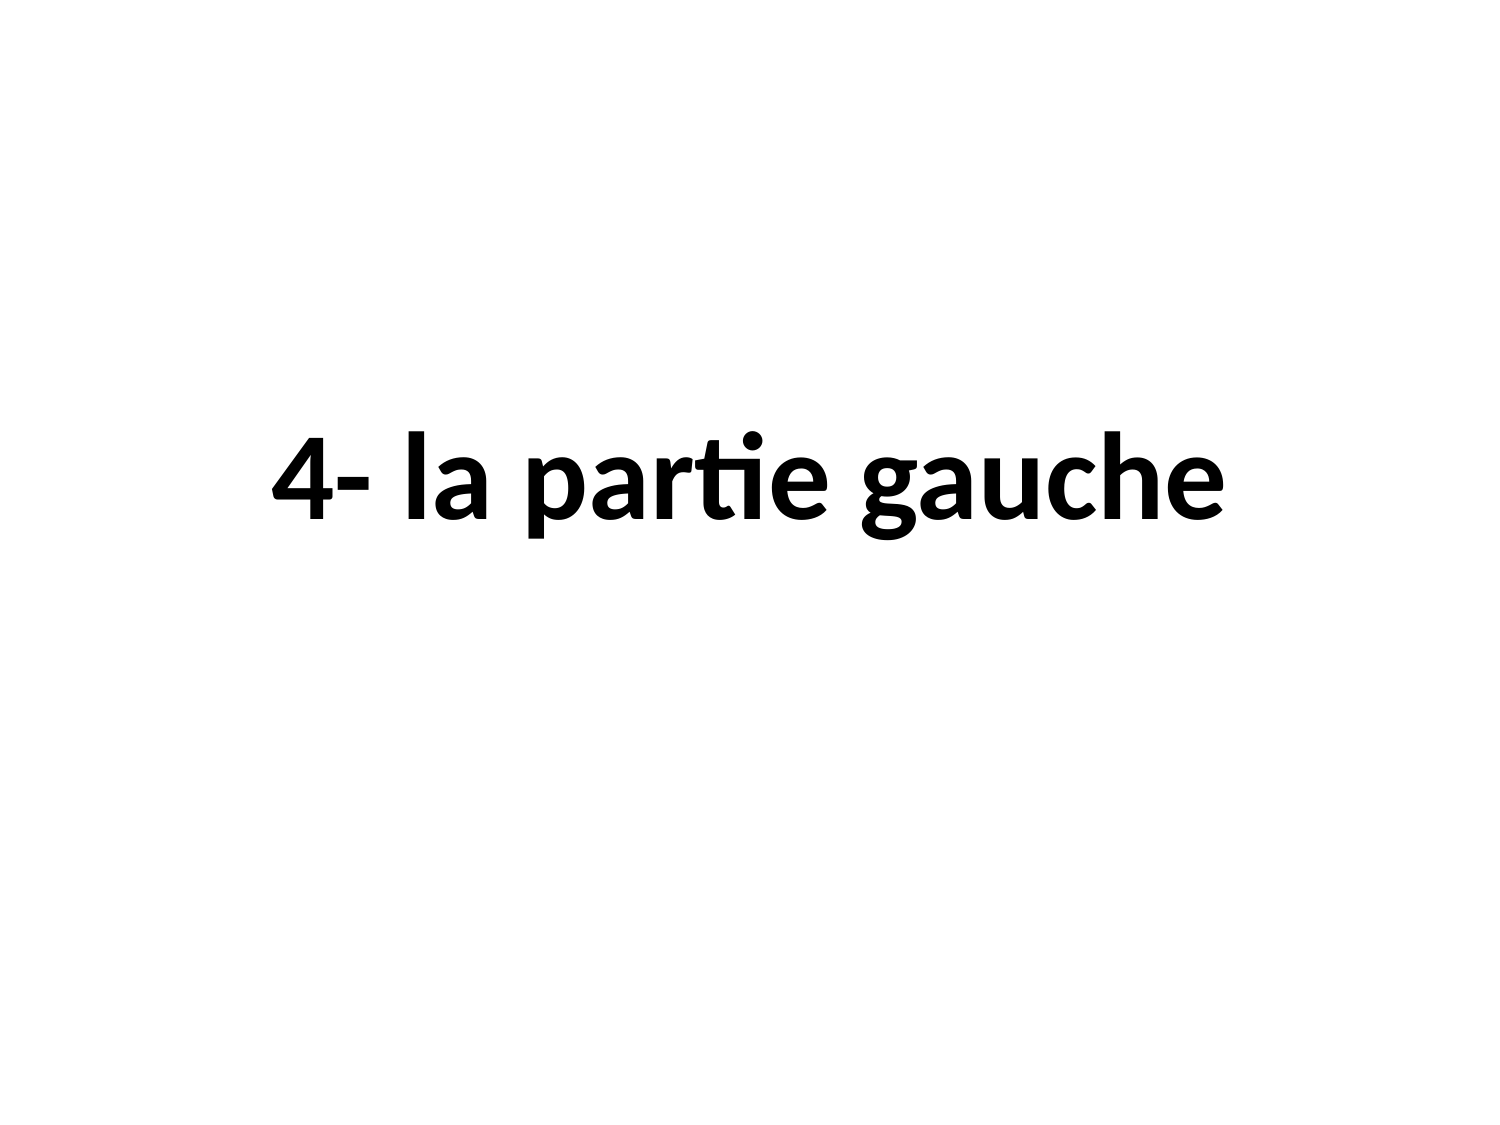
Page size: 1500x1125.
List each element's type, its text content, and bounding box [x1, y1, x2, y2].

title 4- la partie gauche [112, 349, 1388, 591]
